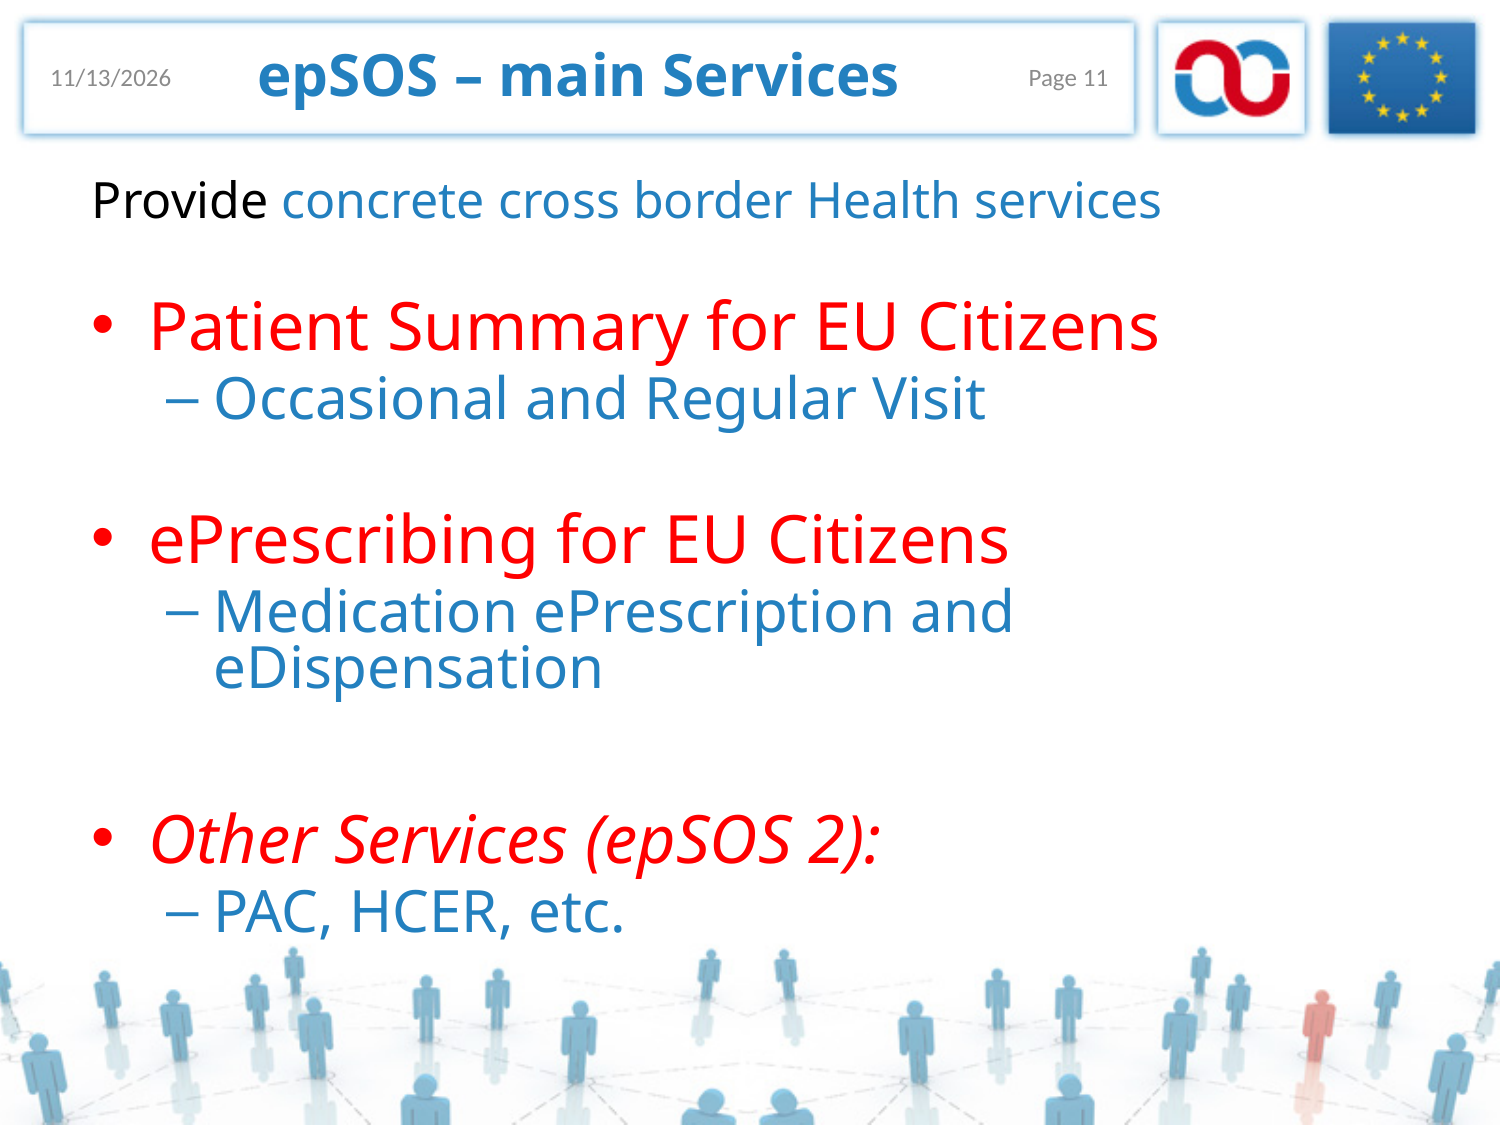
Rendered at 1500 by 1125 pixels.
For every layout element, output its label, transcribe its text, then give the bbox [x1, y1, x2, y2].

list Provide concrete cross border Health services Patient Summary for EU Citizens Occasional and Regular Visit ePrescribing for EU Citizens Medication ePrescription and eDispensation Other Services (epSOS 2): PAC, HCER, etc. [76, 172, 1378, 1000]
picture [0, 0, 1500, 1125]
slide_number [35, 46, 223, 107]
slide_number Page 11 [949, 46, 1124, 107]
title epSOS – main Services [29, 31, 1129, 114]
